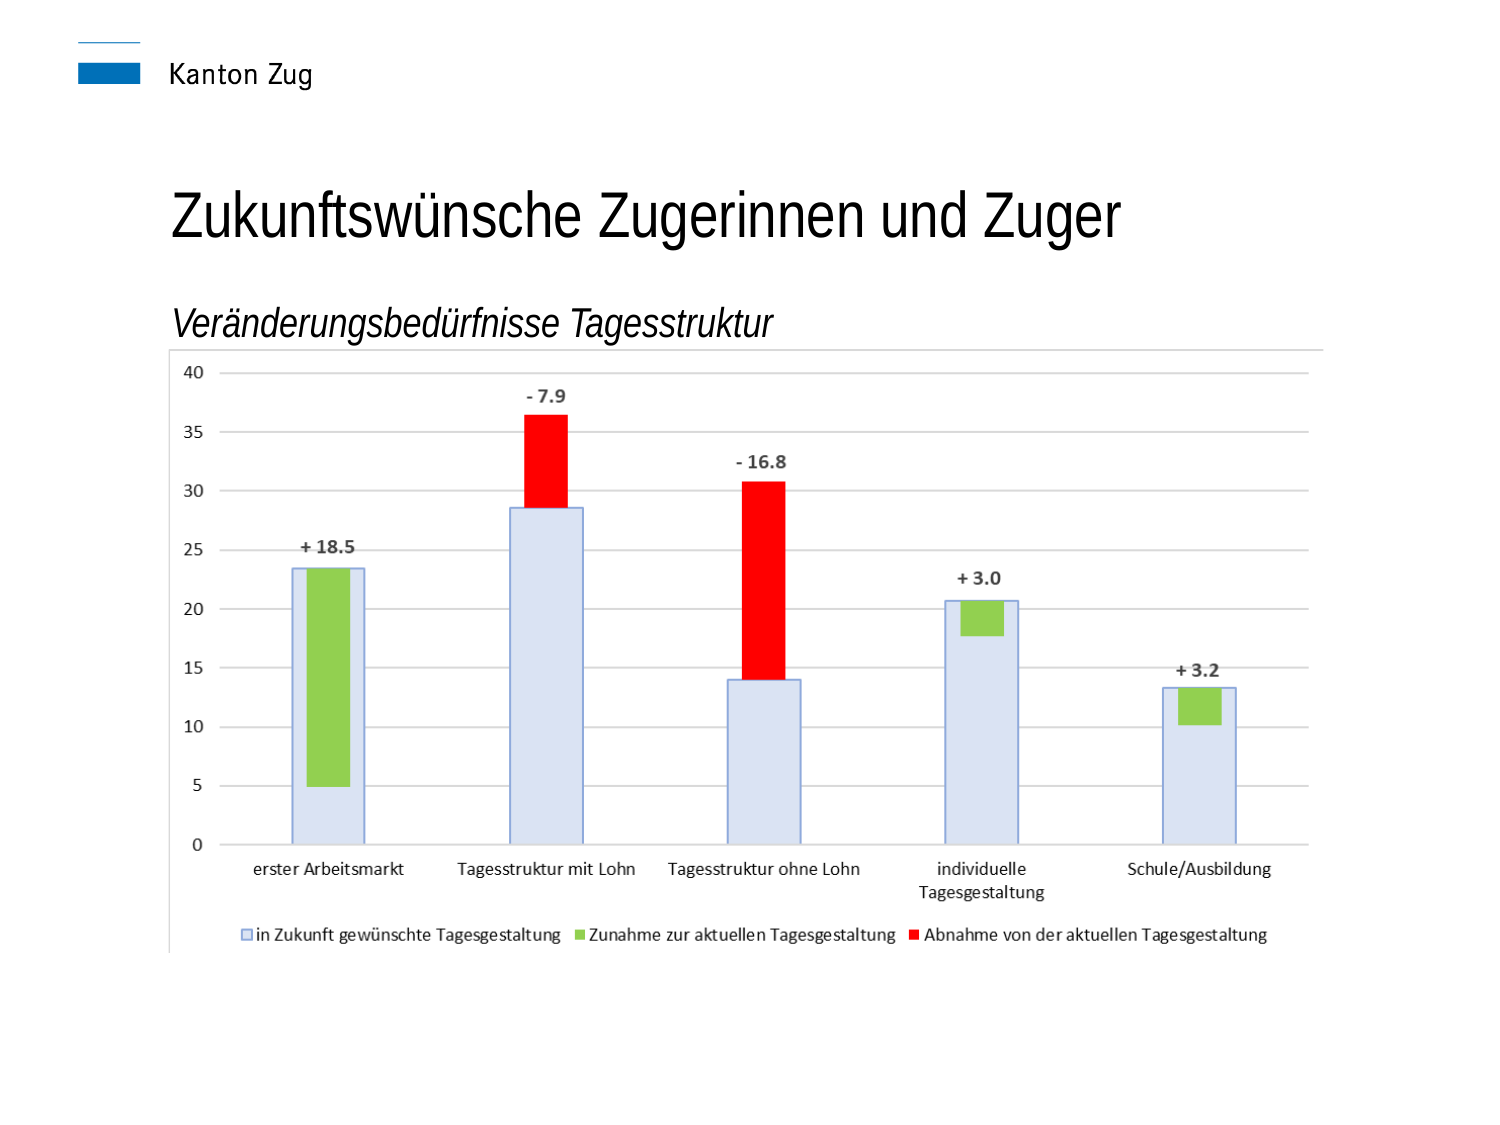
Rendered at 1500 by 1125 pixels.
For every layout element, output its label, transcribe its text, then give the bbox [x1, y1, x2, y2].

list Veränderungsbedürfnisse Tagesstruktur [171, 278, 1447, 740]
picture [72, 36, 317, 96]
title Zukunftswünsche Zugerinnen und Zuger [171, 172, 1447, 278]
picture [168, 349, 1324, 953]
